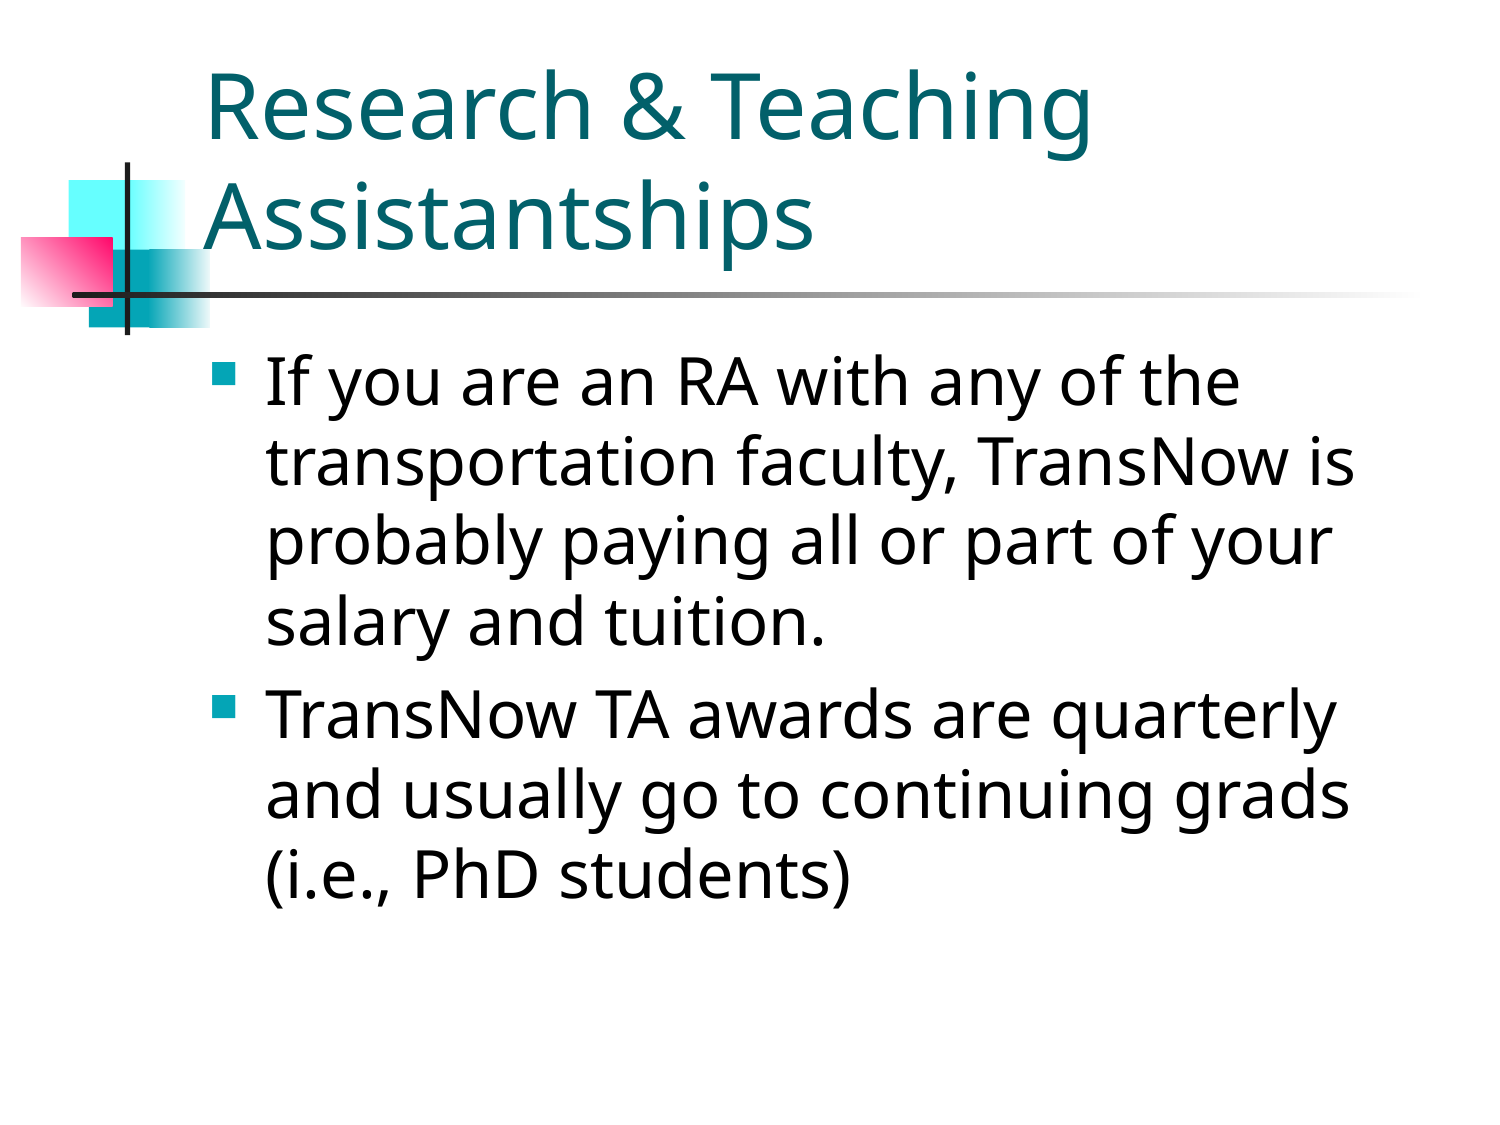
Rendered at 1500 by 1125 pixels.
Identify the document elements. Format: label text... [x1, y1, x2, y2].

title Research & Teaching Assistantships [188, 34, 1468, 276]
list If you are an RA with any of the transportation faculty, TransNow is probably paying all or part of your salary and tuition. TransNow TA awards are quarterly and usually go to continuing grads (i.e., PhD students) [193, 330, 1470, 1007]
